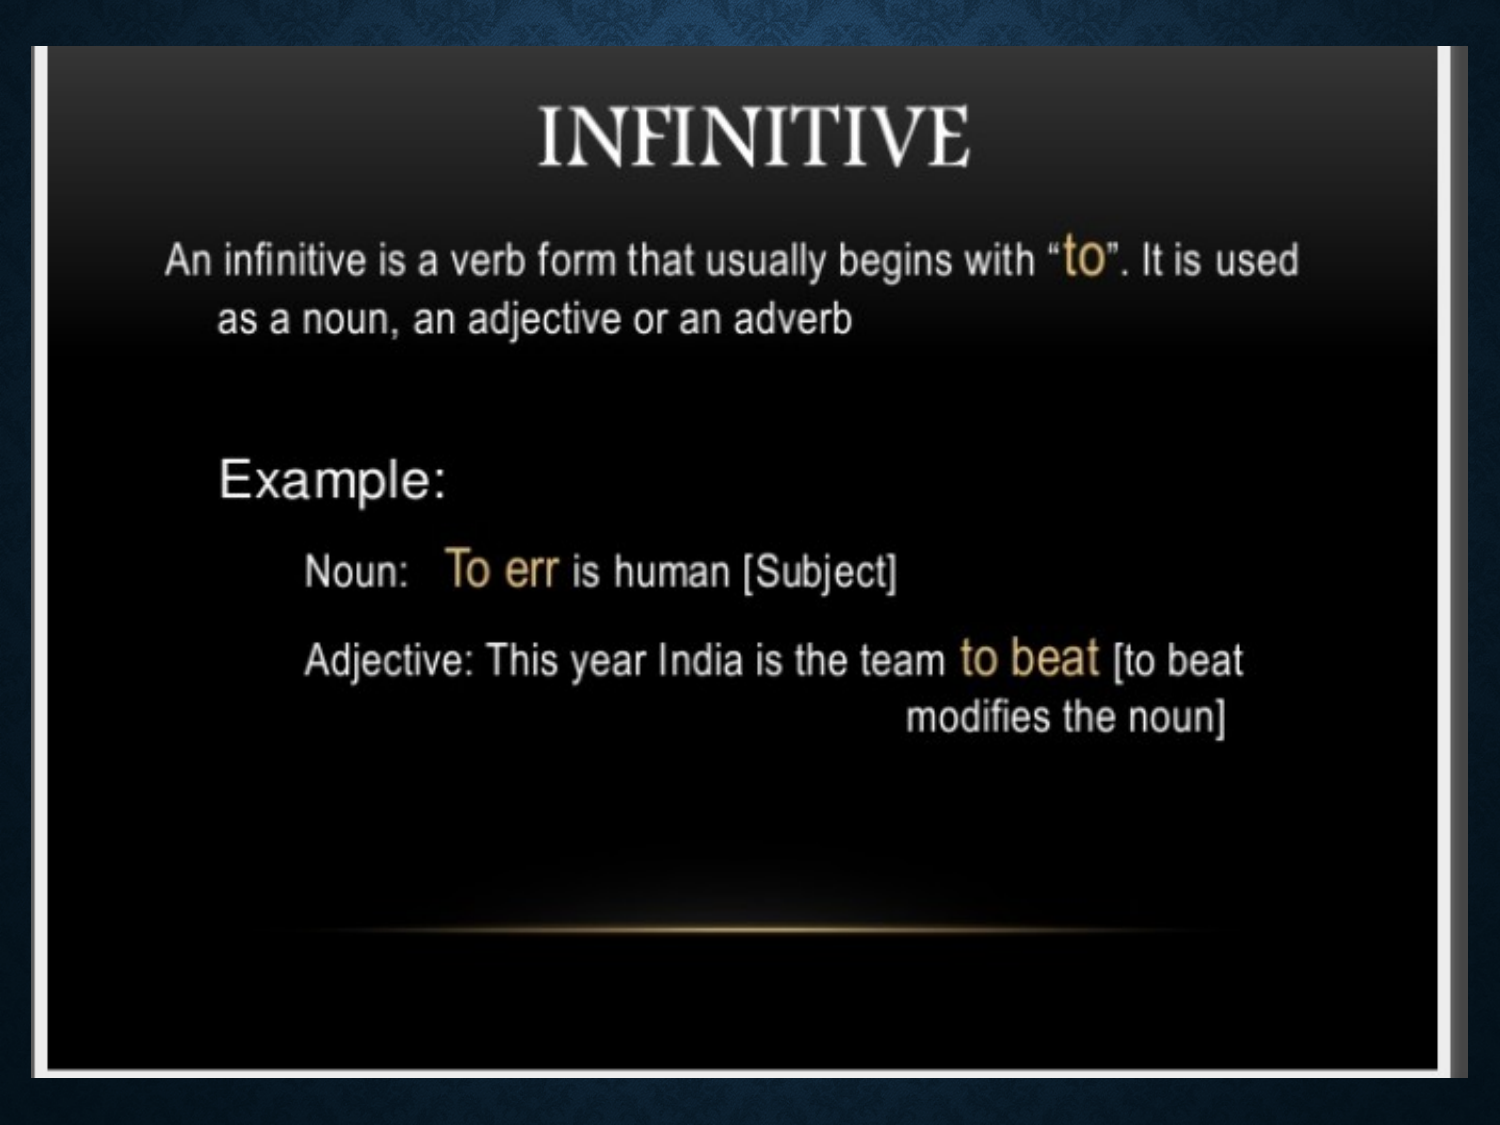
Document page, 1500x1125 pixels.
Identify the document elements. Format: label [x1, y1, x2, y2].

picture [31, 46, 1469, 1079]
